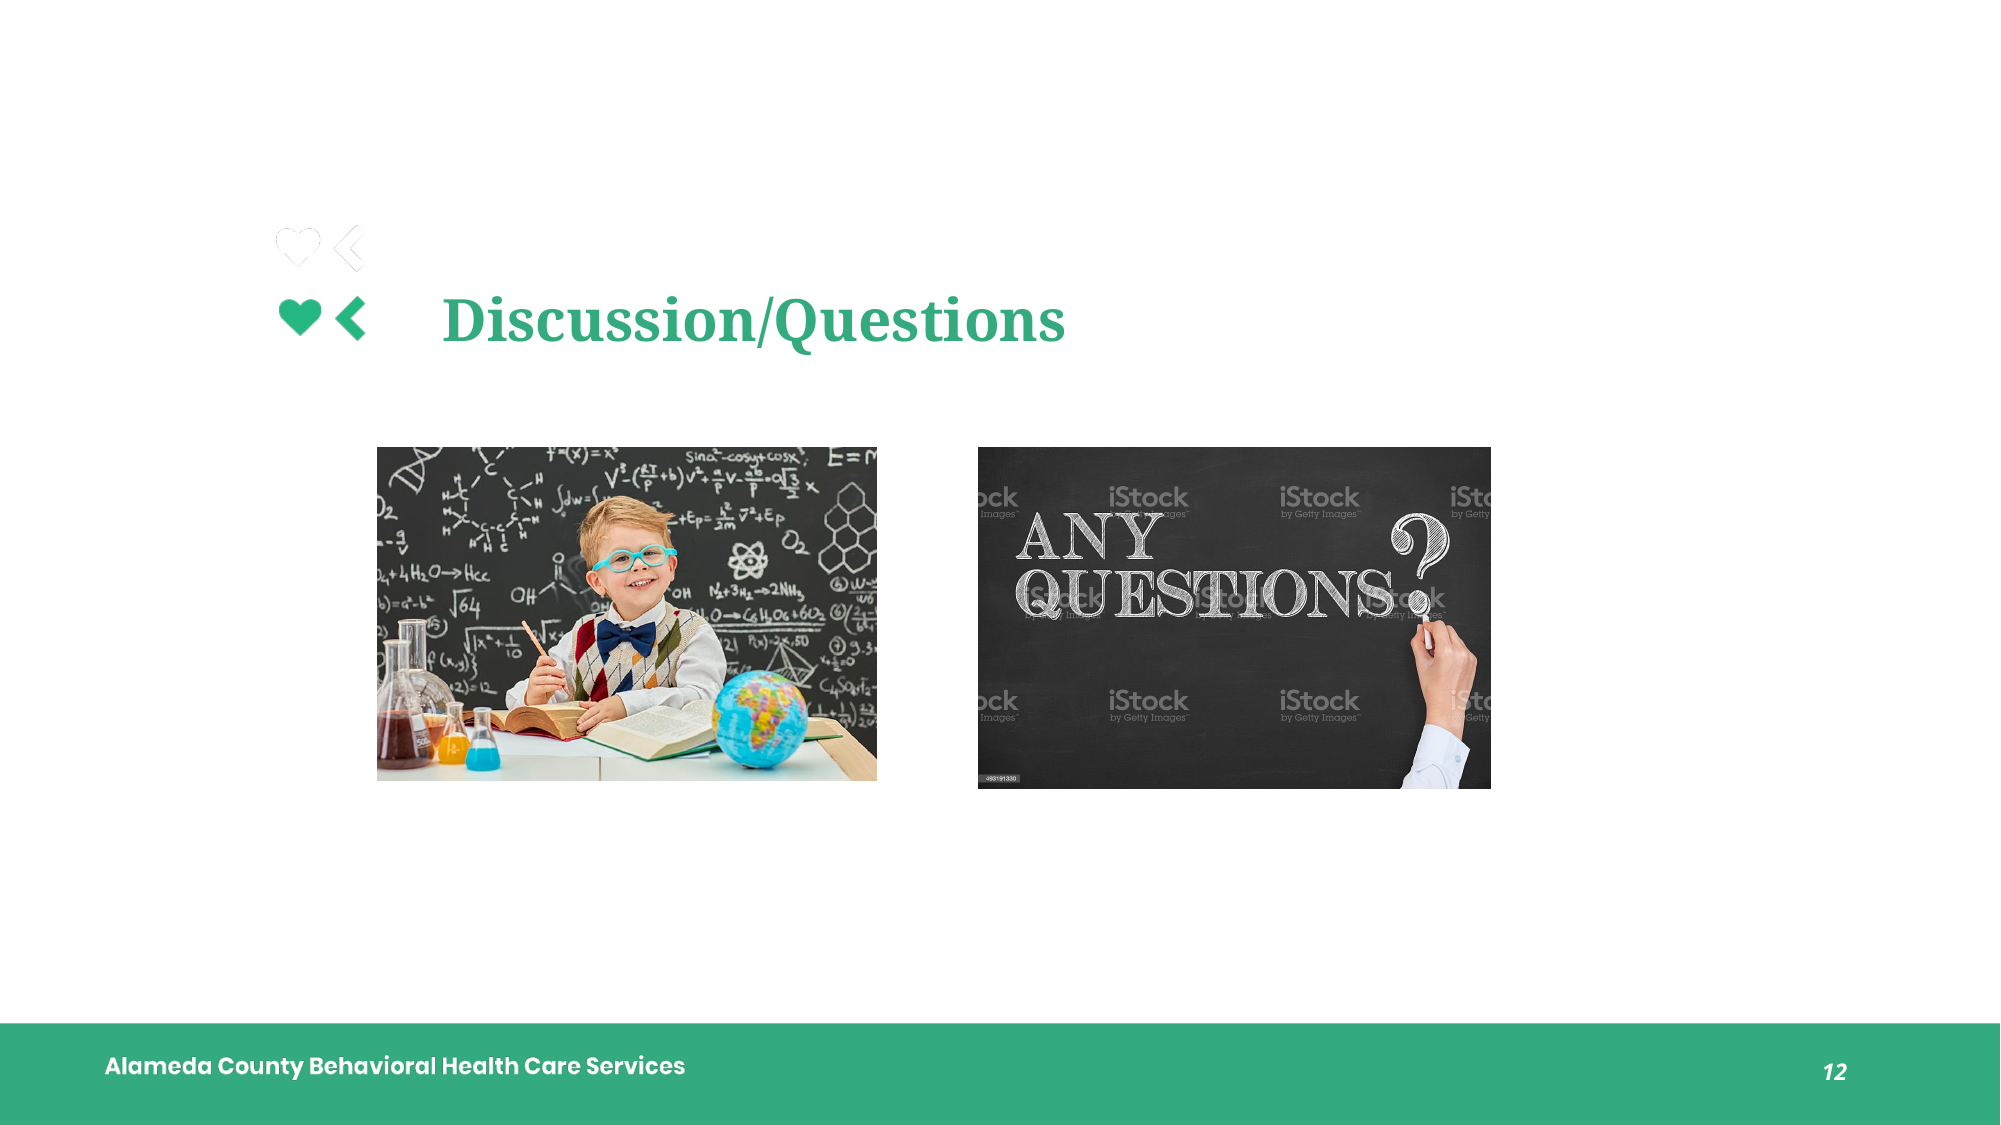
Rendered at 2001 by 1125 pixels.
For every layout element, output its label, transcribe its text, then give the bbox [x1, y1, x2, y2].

title Discussion/Questions [427, 282, 1627, 362]
slide_number 12 [1412, 1042, 1863, 1103]
picture [99, 1046, 724, 1089]
picture [978, 447, 1491, 789]
picture [256, 214, 391, 356]
picture [377, 447, 877, 782]
